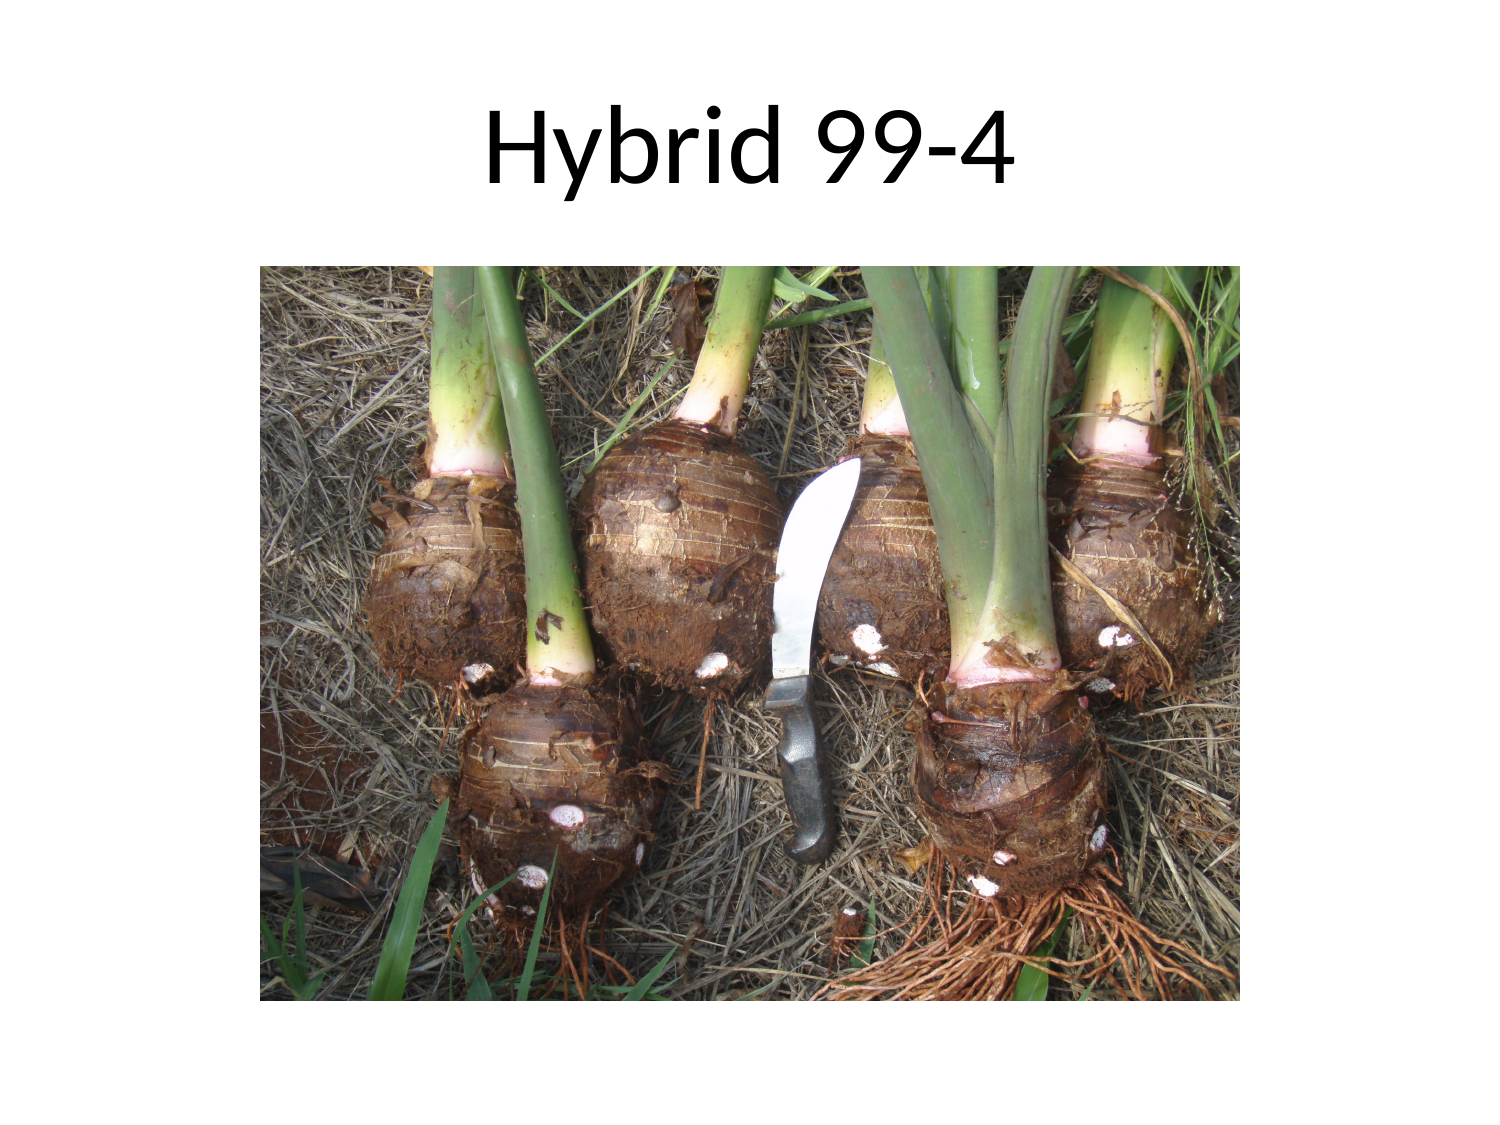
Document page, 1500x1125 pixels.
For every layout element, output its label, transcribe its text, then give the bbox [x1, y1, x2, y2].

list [260, 266, 1240, 1001]
title Hybrid 99-4 [75, 45, 1425, 233]
